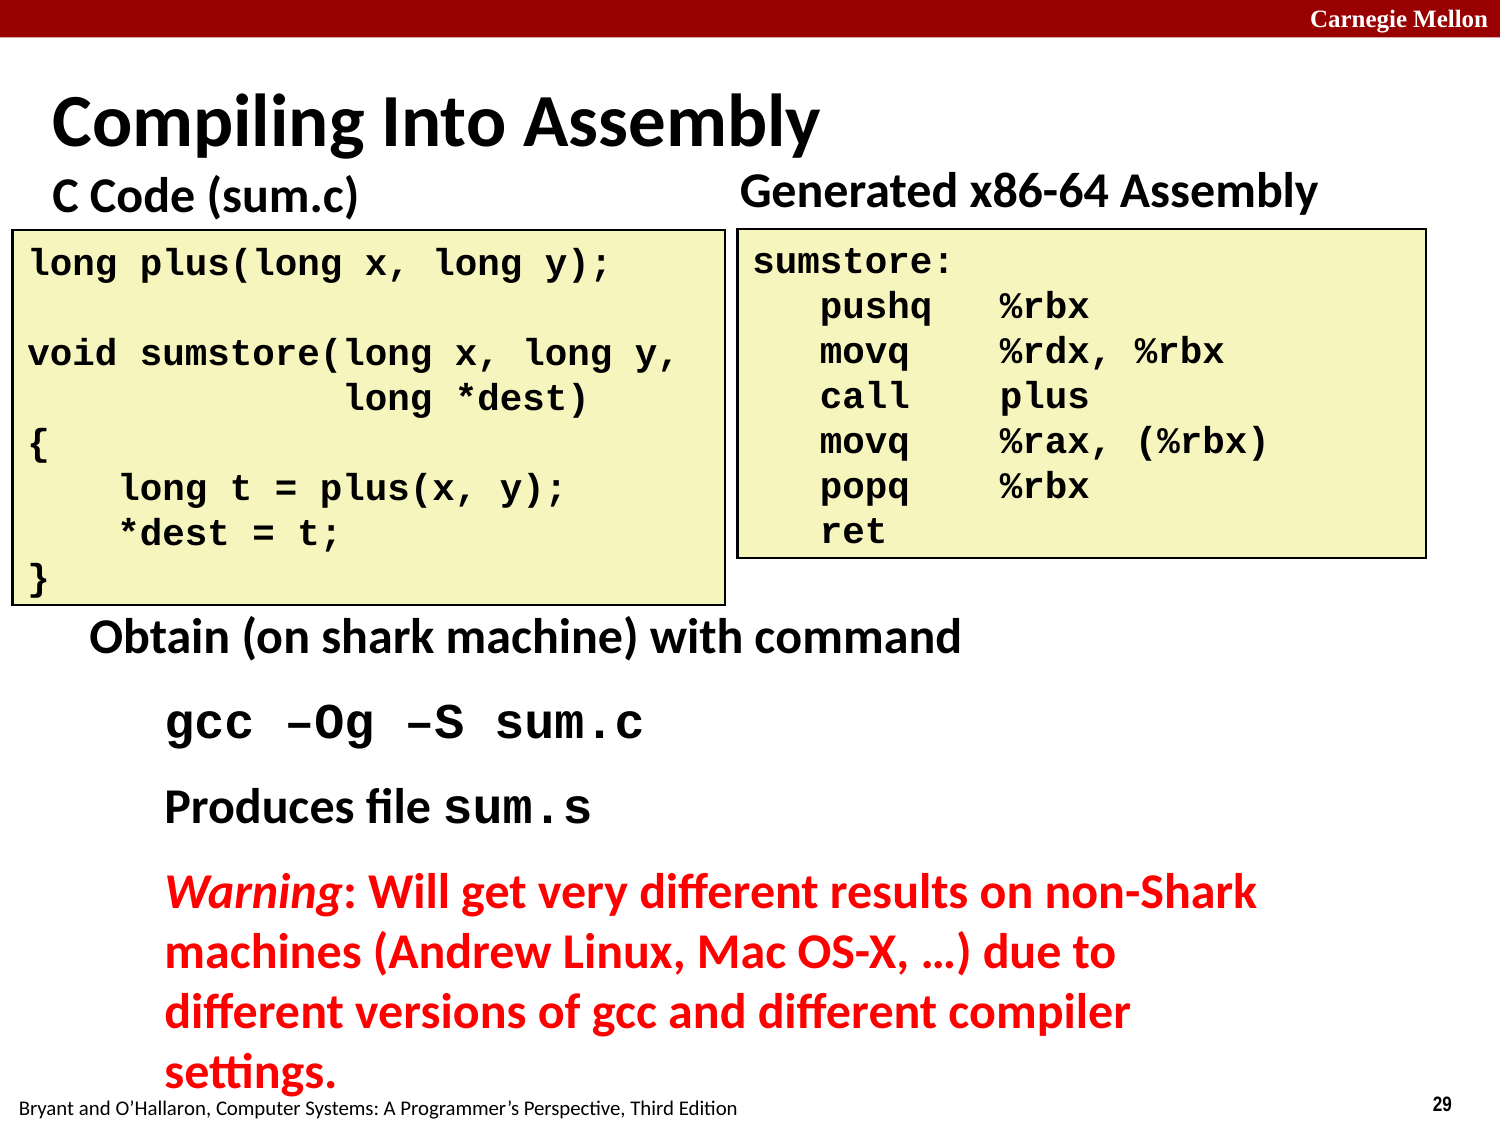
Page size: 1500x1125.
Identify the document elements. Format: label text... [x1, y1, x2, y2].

list C Code (sum.c) [37, 154, 438, 216]
text_box sumstore: pushq %rbx movq %rdx, %rbx call plus movq %rax, (%rbx) popq %rbx ret [737, 228, 1426, 559]
text_box long plus(long x, long y); void sumstore(long x, long y, long *dest) { long t = plus(x, y); *dest = t; } [12, 230, 725, 605]
text_box Generated x86-64 Assembly [724, 149, 1400, 218]
title Compiling Into Assembly [37, 71, 1161, 163]
text_box Obtain (on shark machine) with command gcc –Og –S sum.c Produces file sum.s Warning: Will get very different results on non-Shark machines (Andrew Linux, Mac OS-X, …) due to different versions of gcc and different compiler settings. [74, 596, 1300, 1125]
